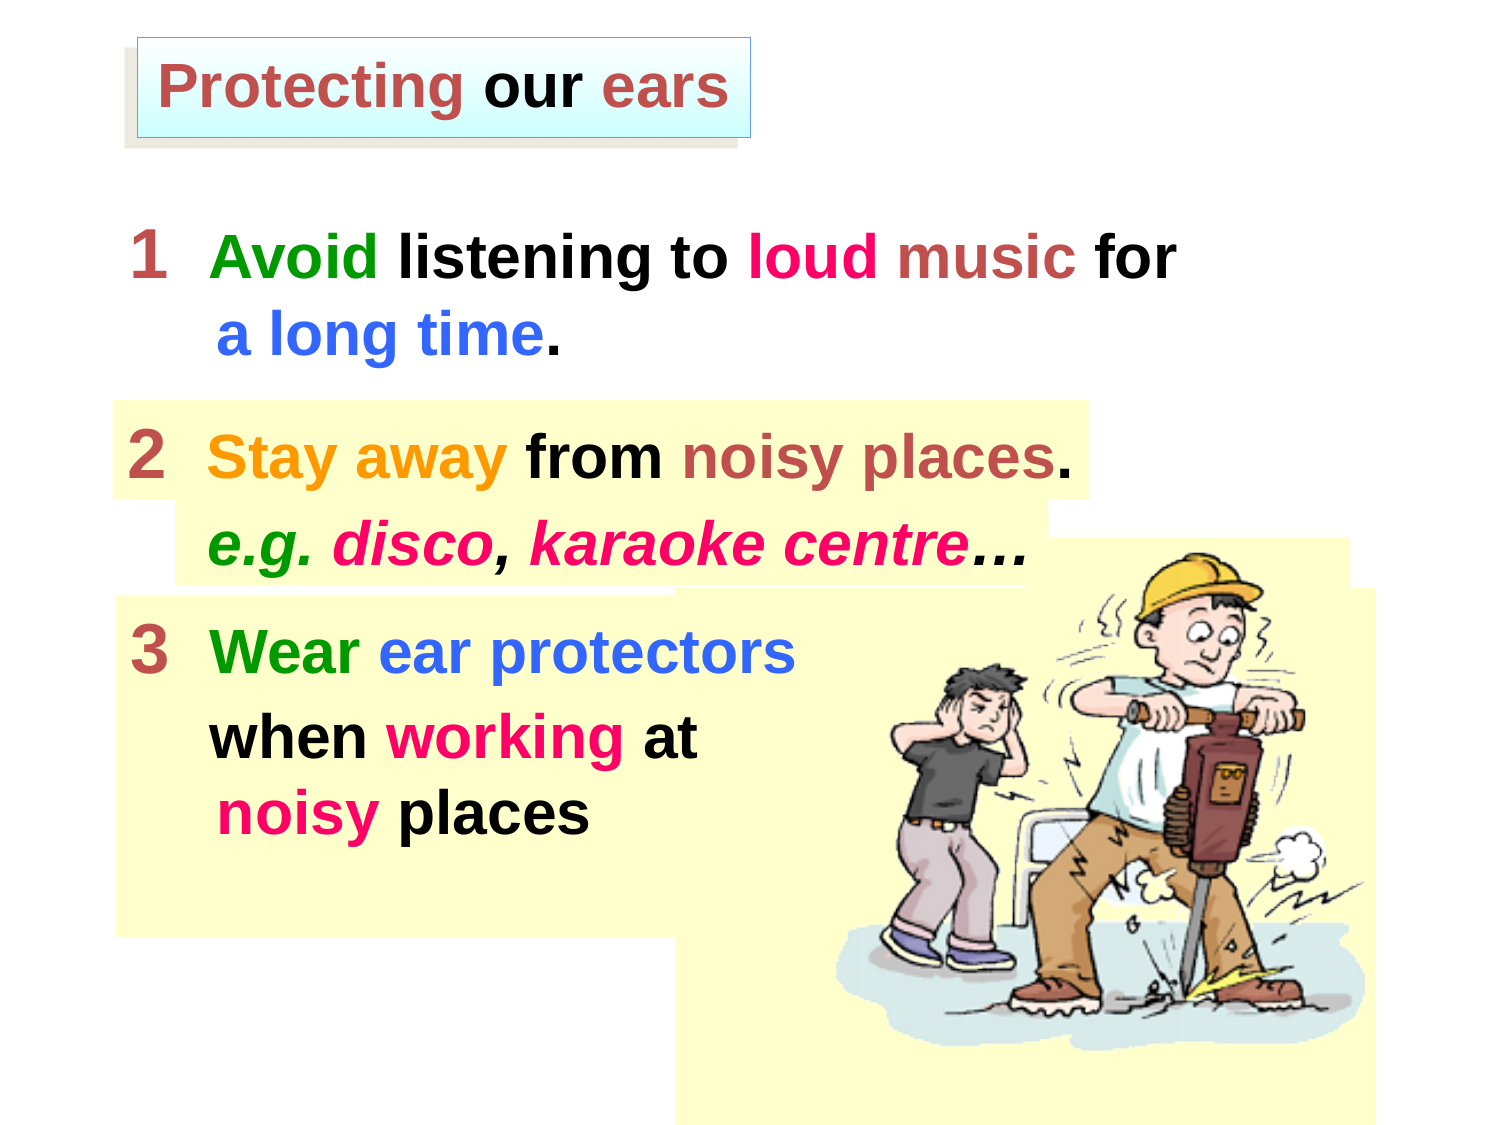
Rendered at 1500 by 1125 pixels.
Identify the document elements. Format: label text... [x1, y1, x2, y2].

text_box 1 Avoid listening to loud music for a long time. [115, 200, 1210, 376]
text_box Protecting our ears [137, 37, 750, 138]
text_box 3 Wear ear protectors when working at noisy places [115, 594, 169, 937]
text_box 2 Stay away from noisy places. [112, 399, 1089, 500]
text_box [174, 495, 1363, 1125]
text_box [674, 537, 1376, 1125]
